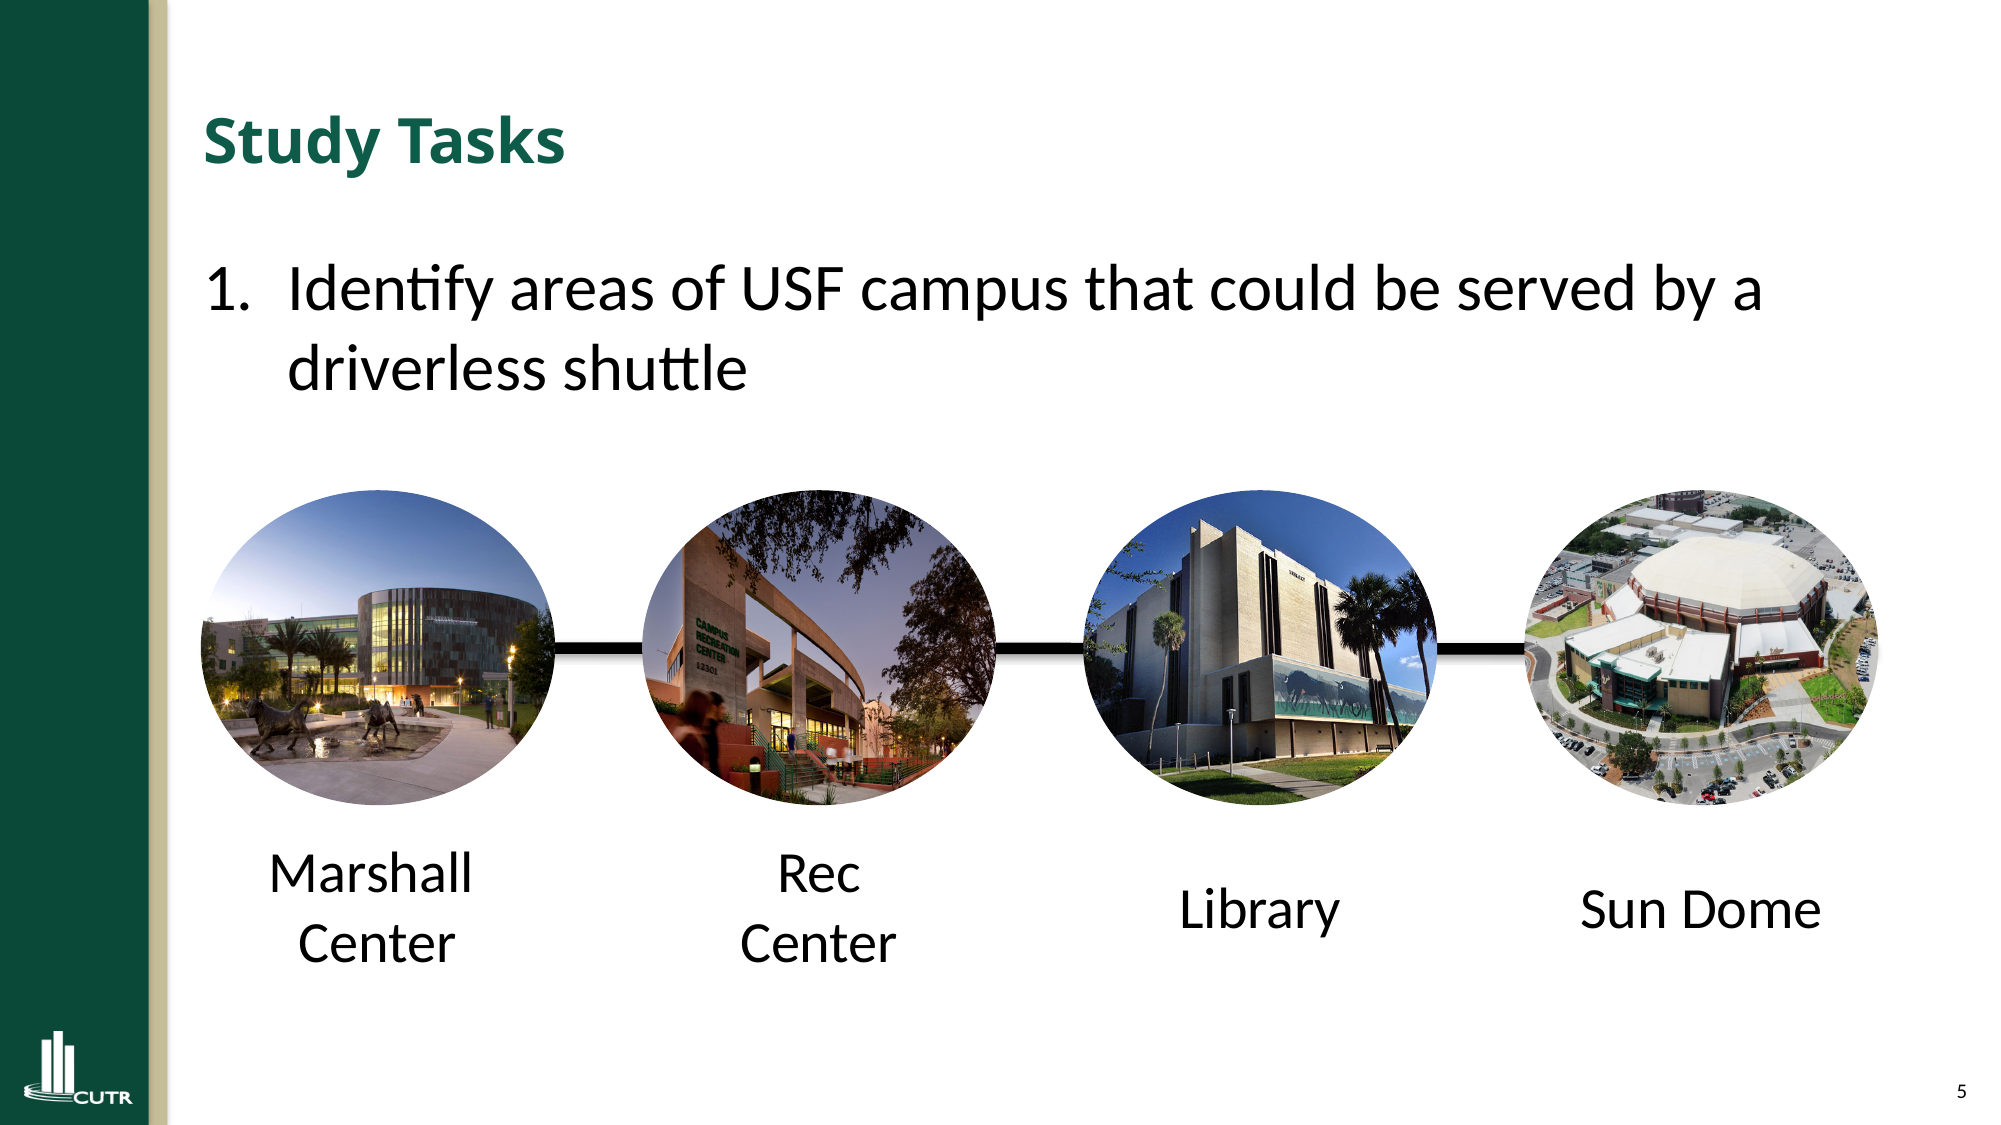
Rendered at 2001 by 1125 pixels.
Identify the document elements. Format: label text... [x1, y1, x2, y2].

picture [24, 1031, 133, 1104]
title Study Tasks [188, 45, 1900, 233]
picture [1082, 489, 1438, 806]
picture [641, 489, 997, 806]
text_box Library [1164, 862, 1357, 948]
text_box Marshall Center [254, 827, 502, 982]
text_box Rec Center [725, 827, 914, 982]
picture [1524, 489, 1879, 806]
picture [200, 489, 556, 806]
text_box Sun Dome [1565, 862, 1838, 948]
list Identify areas of USF campus that could be served by a driverless shuttle [188, 236, 1900, 979]
